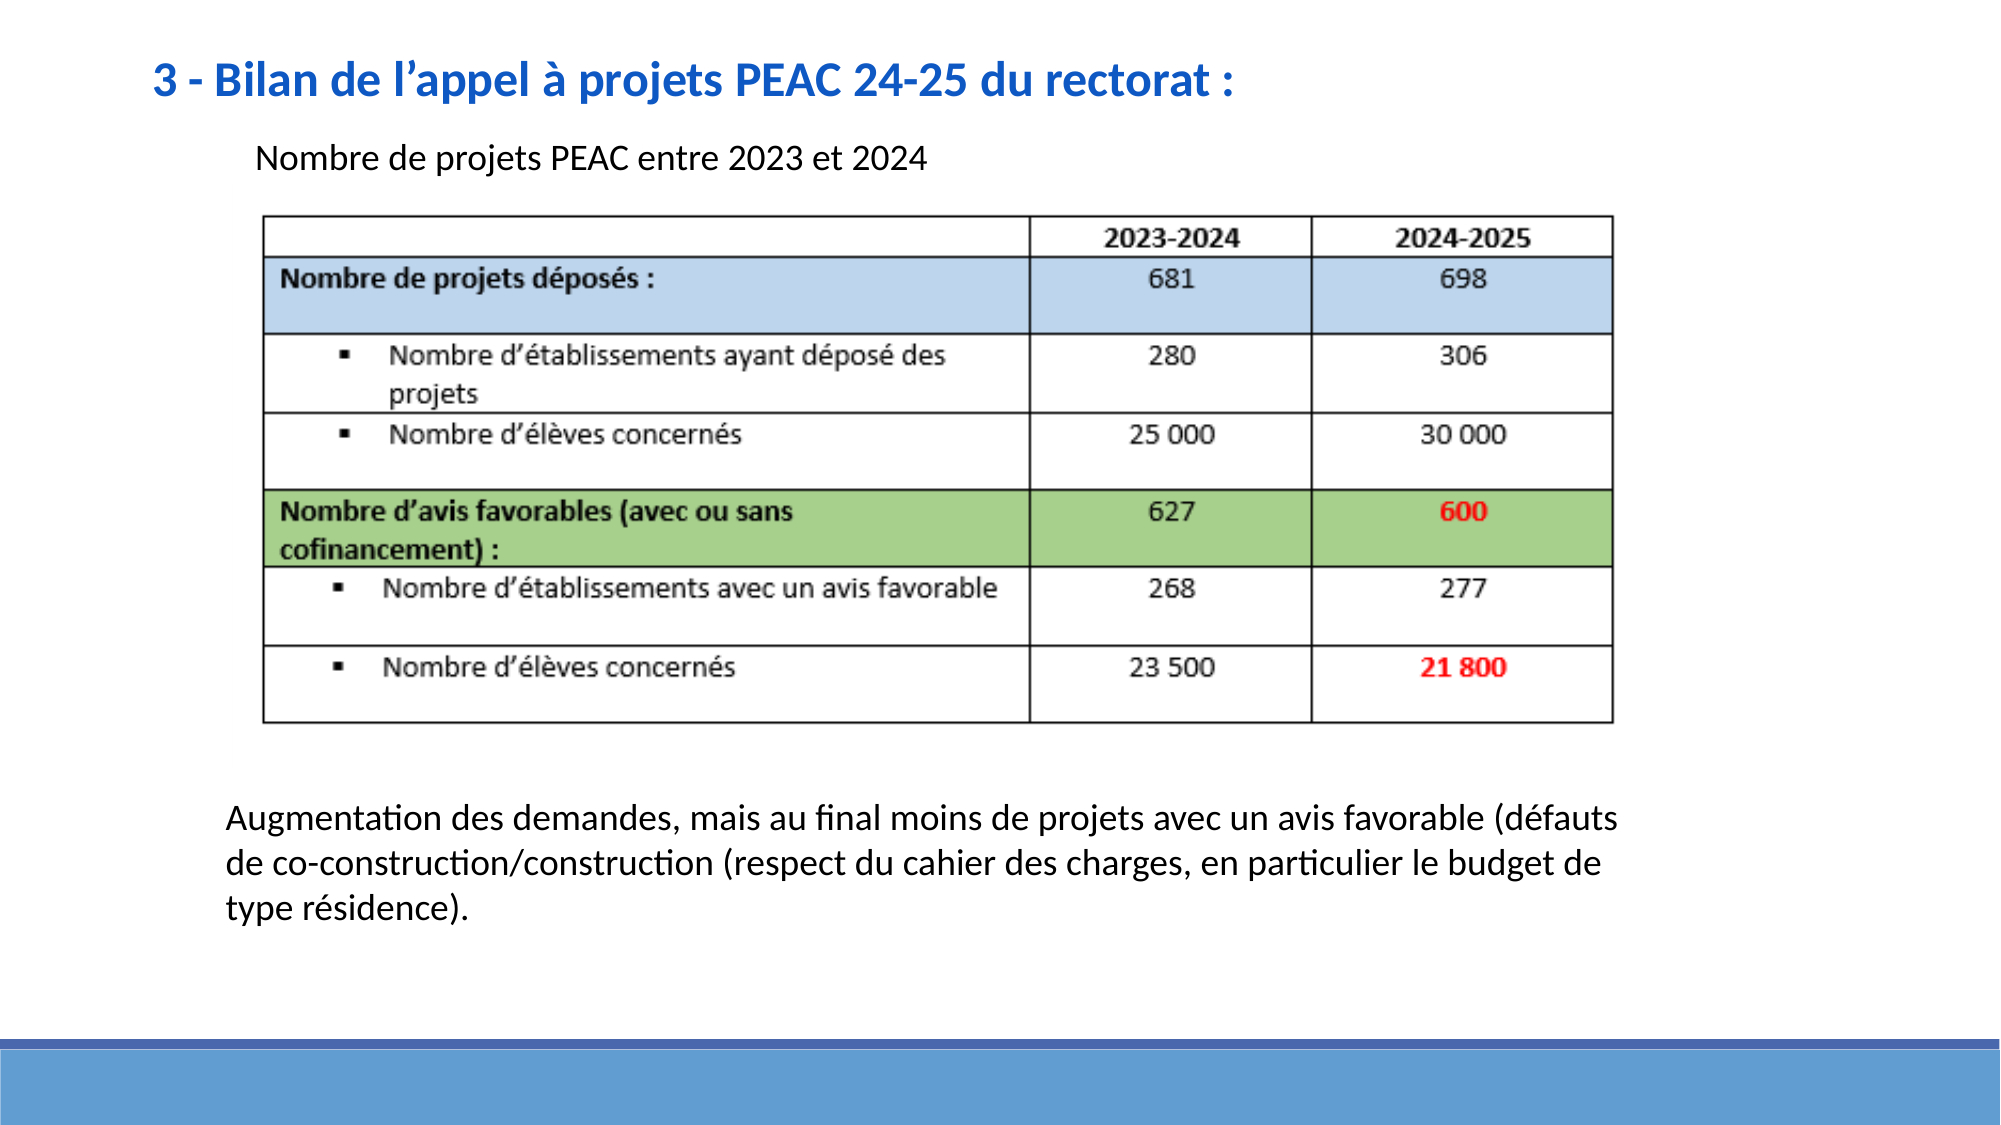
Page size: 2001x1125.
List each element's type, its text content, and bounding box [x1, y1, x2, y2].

text_box 3 - Bilan de l’appel à projets PEAC 24-25 du rectorat : [137, 39, 1263, 115]
text_box Nombre de projets PEAC entre 2023 et 2024 [240, 125, 1611, 183]
text_box Augmentation des demandes, mais au final moins de projets avec un avis favorable (défauts de co-construction/construction (respect du cahier des charges, en particulier le budget de type résidence). [210, 785, 1640, 936]
picture [230, 185, 1641, 768]
